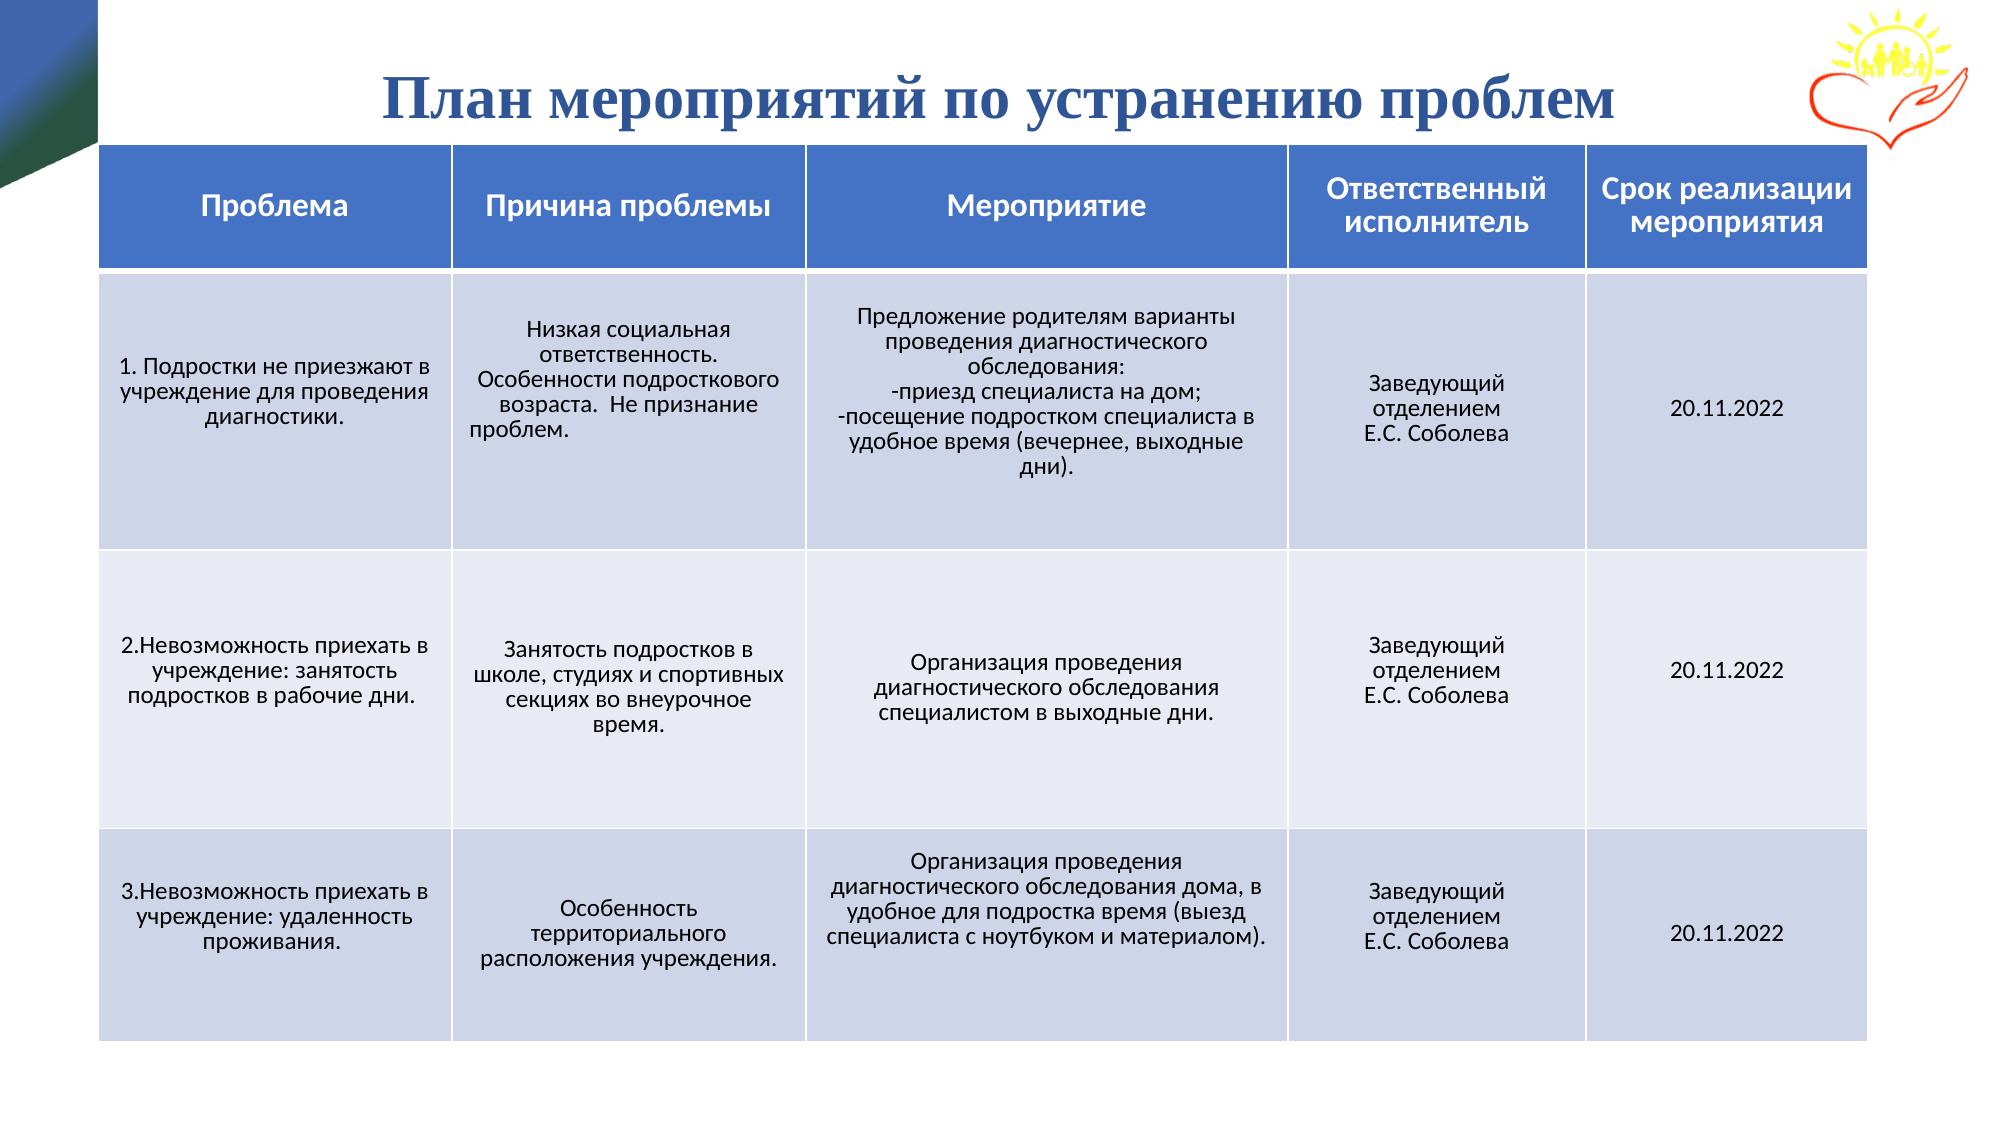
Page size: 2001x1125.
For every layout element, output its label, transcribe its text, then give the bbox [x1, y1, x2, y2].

table_cell Предложение родителям варианты проведения диагностического обследования: -приезд специалиста на дом; -посещение подростком специалиста в удобное время (вечернее, выходные дни). [807, 274, 1287, 549]
table_cell 2.Невозможность приехать в учреждение: занятость подростков в рабочие дни. [99, 551, 451, 828]
table_cell 20.11.2022 [1587, 551, 1867, 828]
table_cell Организация проведения диагностического обследования специалистом в выходные дни. [807, 551, 1287, 828]
table_cell Организация проведения диагностического обследования дома, в удобное для подростка время (выезд специалиста с ноутбуком и материалом). [807, 829, 1287, 1041]
table_cell Заведующий отделением Е.С. Соболева [1289, 551, 1585, 828]
table_header Срок реализации мероприятия [1587, 145, 1867, 268]
picture [1807, 8, 1970, 151]
text_box План мероприятий по устранению проблем [131, 48, 1802, 143]
table_cell Заведующий отделением Е.С. Соболева [1289, 829, 1585, 1041]
table_header Причина проблемы [453, 145, 805, 268]
table_header Мероприятие [807, 145, 1287, 268]
table_cell 1. Подростки не приезжают в учреждение для проведения диагностики. [99, 274, 451, 549]
table_header Ответственный исполнитель [1289, 145, 1585, 268]
table_header Проблема [99, 145, 451, 268]
picture [0, 0, 99, 191]
table_cell 20.11.2022 [1587, 829, 1867, 1041]
table_cell Особенность территориального расположения учреждения. [453, 829, 805, 1041]
table_cell Занятость подростков в школе, студиях и спортивных секциях во внеурочное время. [453, 551, 805, 828]
table_cell Низкая социальная ответственность. Особенности подросткового возраста. Не признание проблем. [453, 274, 805, 549]
table_cell Заведующий отделением Е.С. Соболева [1289, 274, 1585, 549]
table_cell 20.11.2022 [1587, 274, 1867, 549]
table_cell 3.Невозможность приехать в учреждение: удаленность проживания. [99, 829, 451, 1041]
